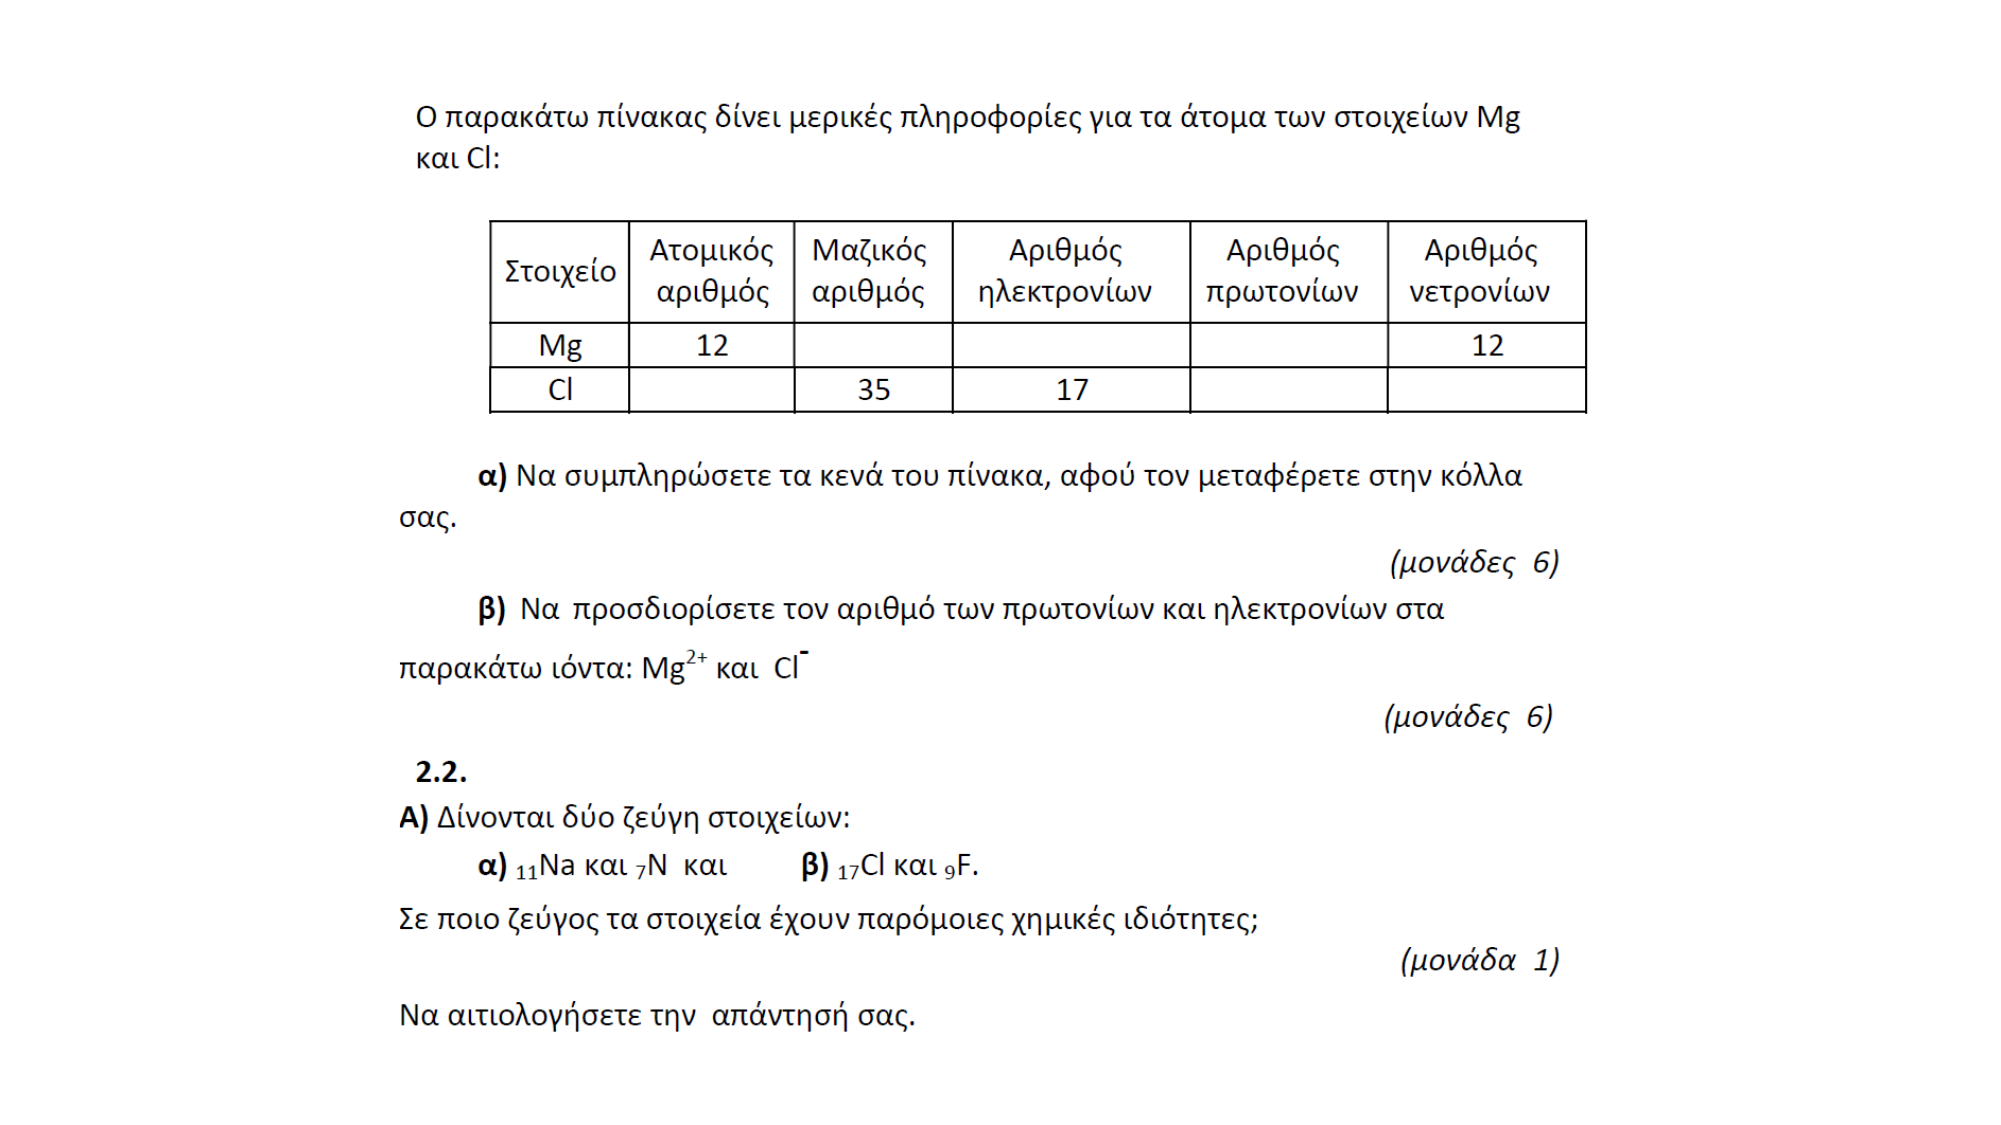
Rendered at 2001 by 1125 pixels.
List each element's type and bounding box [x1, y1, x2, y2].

picture [399, 89, 1600, 1036]
